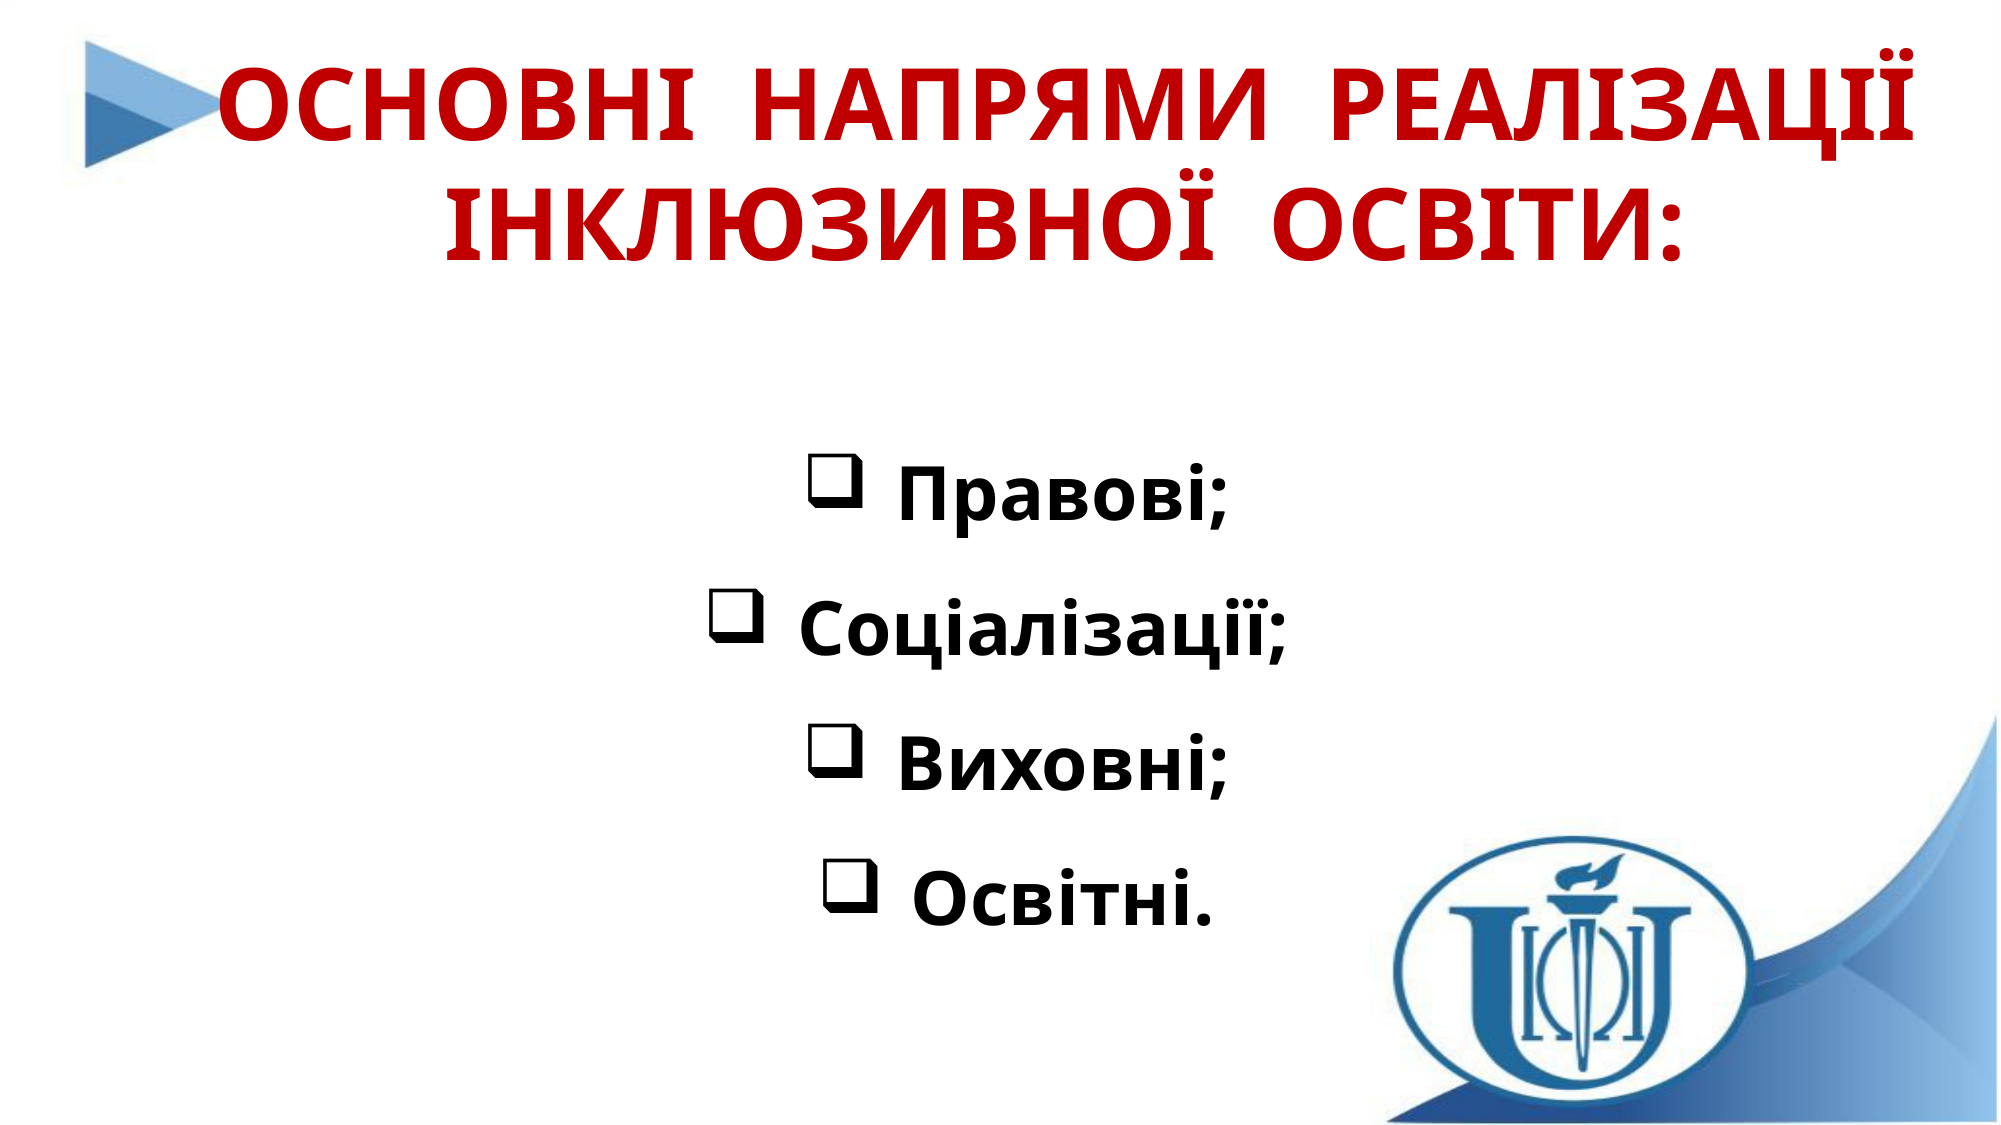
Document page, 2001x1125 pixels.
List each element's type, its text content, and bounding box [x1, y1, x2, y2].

text_box ОСНОВНІ НАПРЯМИ РЕАЛІЗАЦІЇ ІНКЛЮЗИВНОЇ ОСВІТИ: [148, 32, 1980, 288]
picture [0, 0, 2001, 1125]
text_box Правові; Соціалізації; Виховні; Освітні. [148, 393, 1884, 949]
